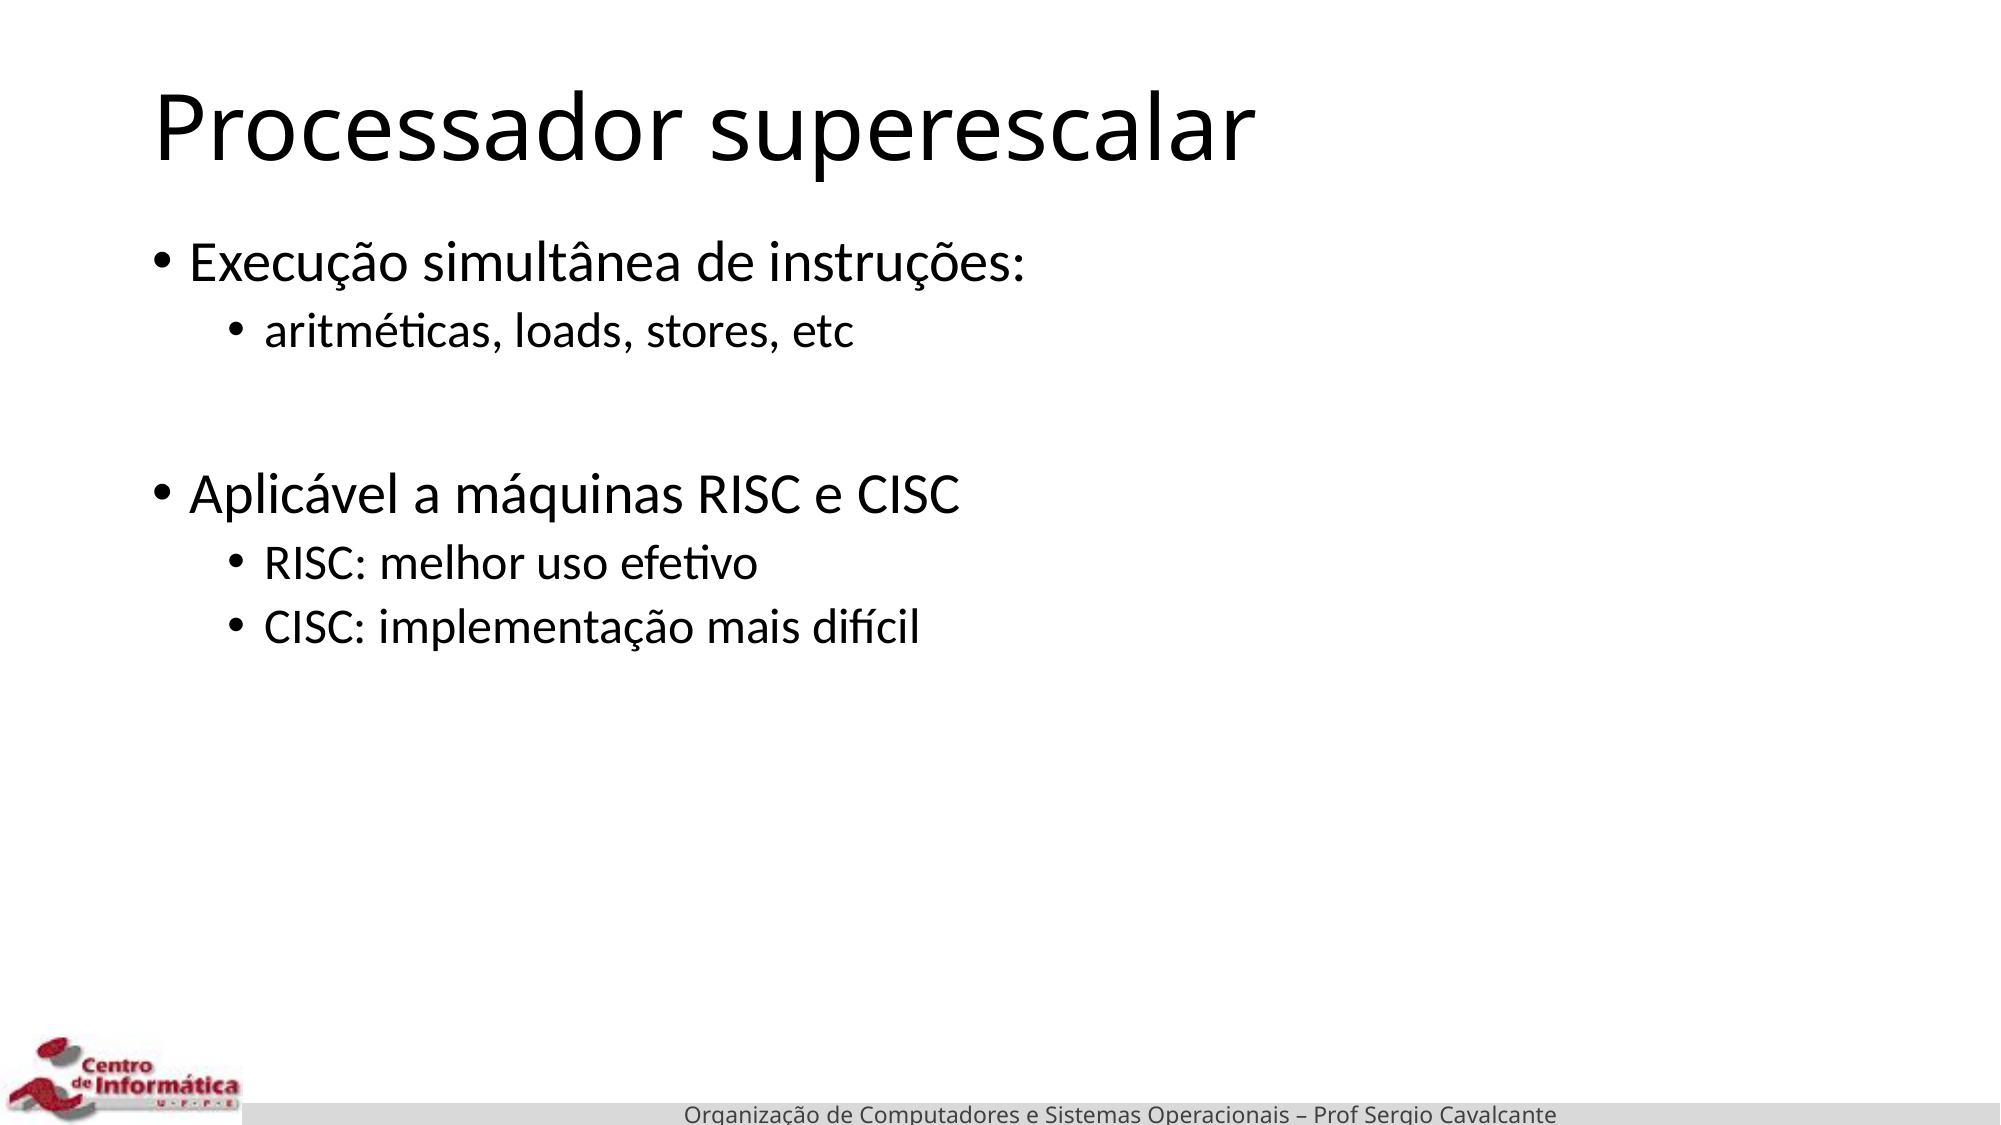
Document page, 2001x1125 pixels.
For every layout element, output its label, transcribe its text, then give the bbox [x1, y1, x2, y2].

list Execução simultânea de instruções: aritméticas, loads, stores, etc Aplicável a máquinas RISC e CISC RISC: melhor uso efetivo CISC: implementação mais difícil [137, 223, 1863, 1016]
title Processador superescalar [137, 59, 1863, 188]
picture [0, 1034, 243, 1125]
